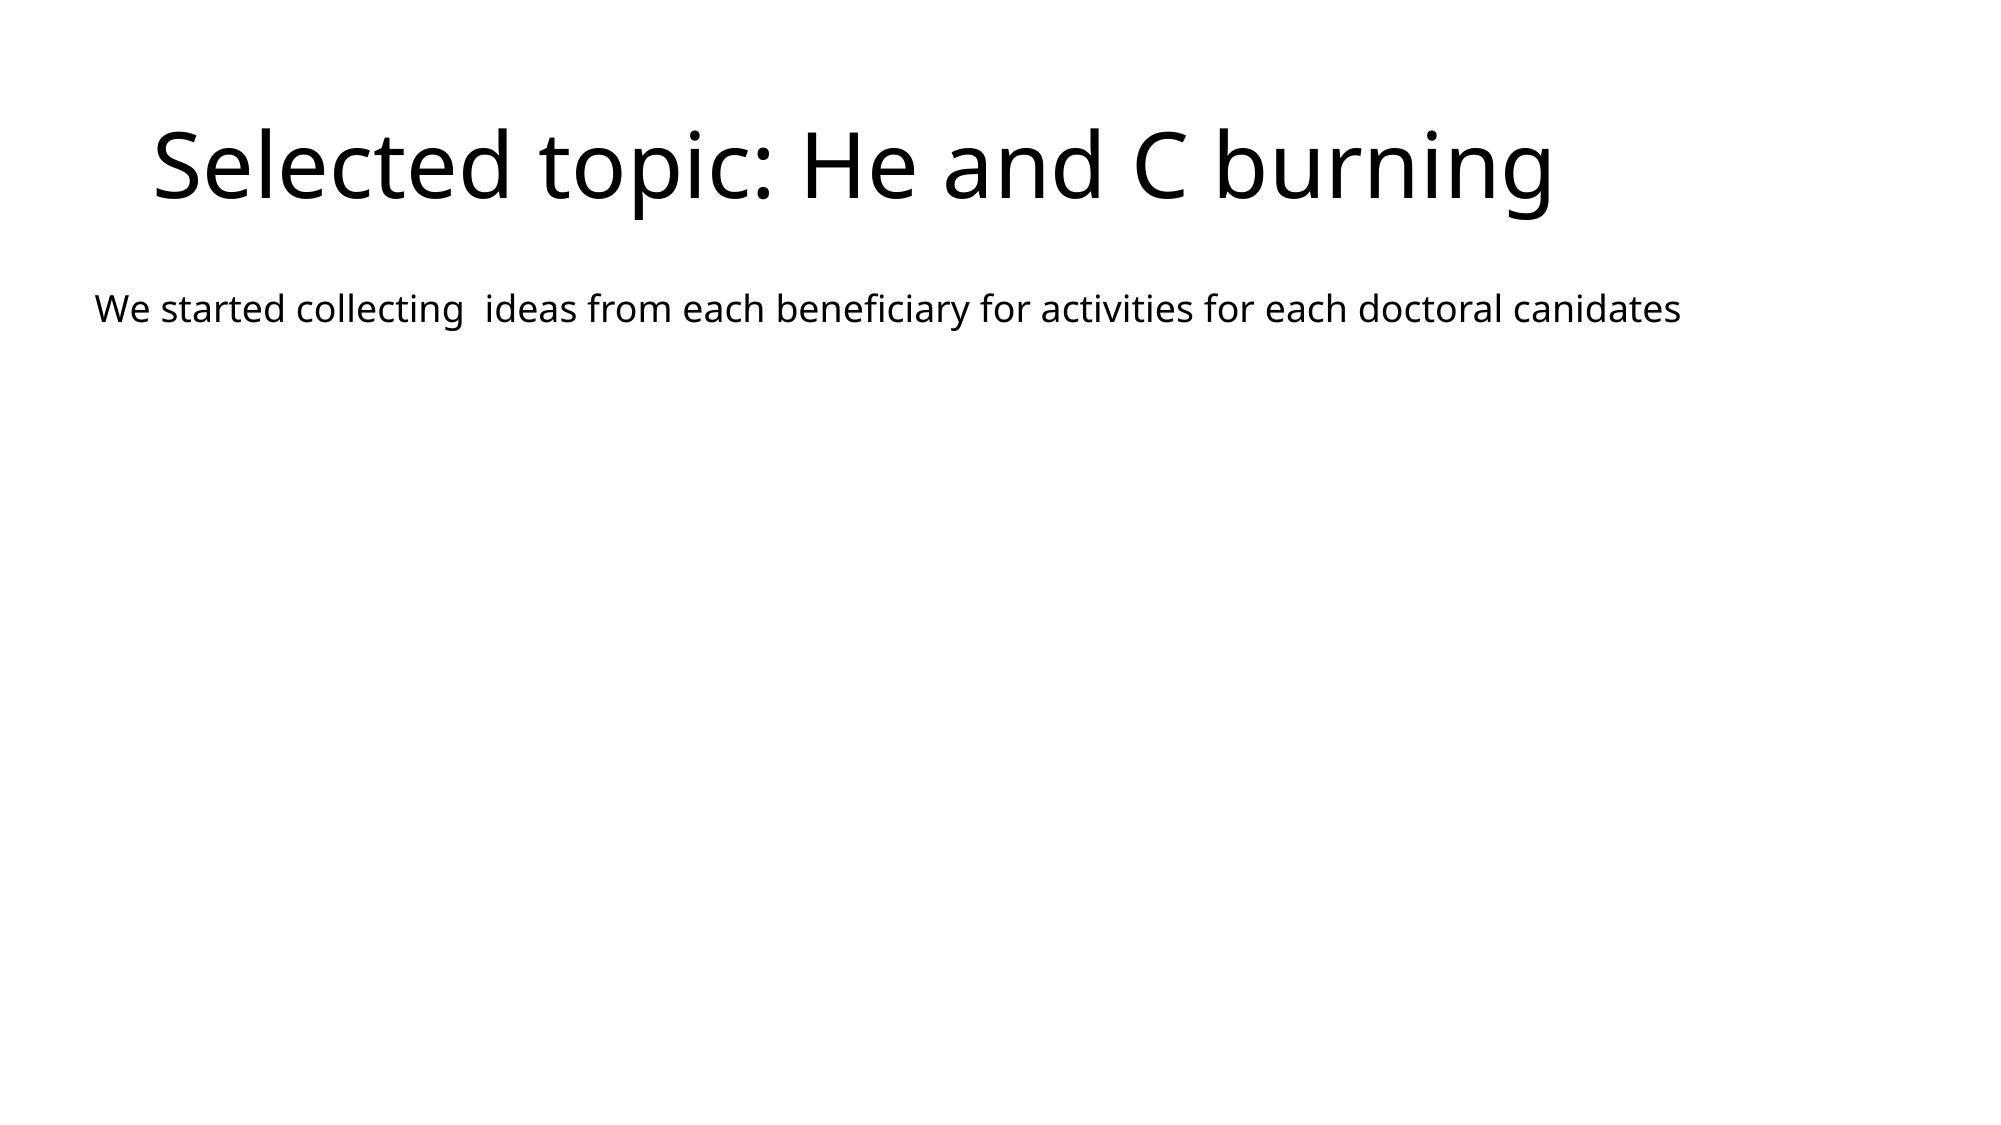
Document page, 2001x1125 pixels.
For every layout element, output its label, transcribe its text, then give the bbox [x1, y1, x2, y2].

text_box We started collecting ideas from each beneficiary for activities for each doctoral canidates [79, 277, 1698, 337]
title Selected topic: He and C burning [137, 59, 1863, 278]
